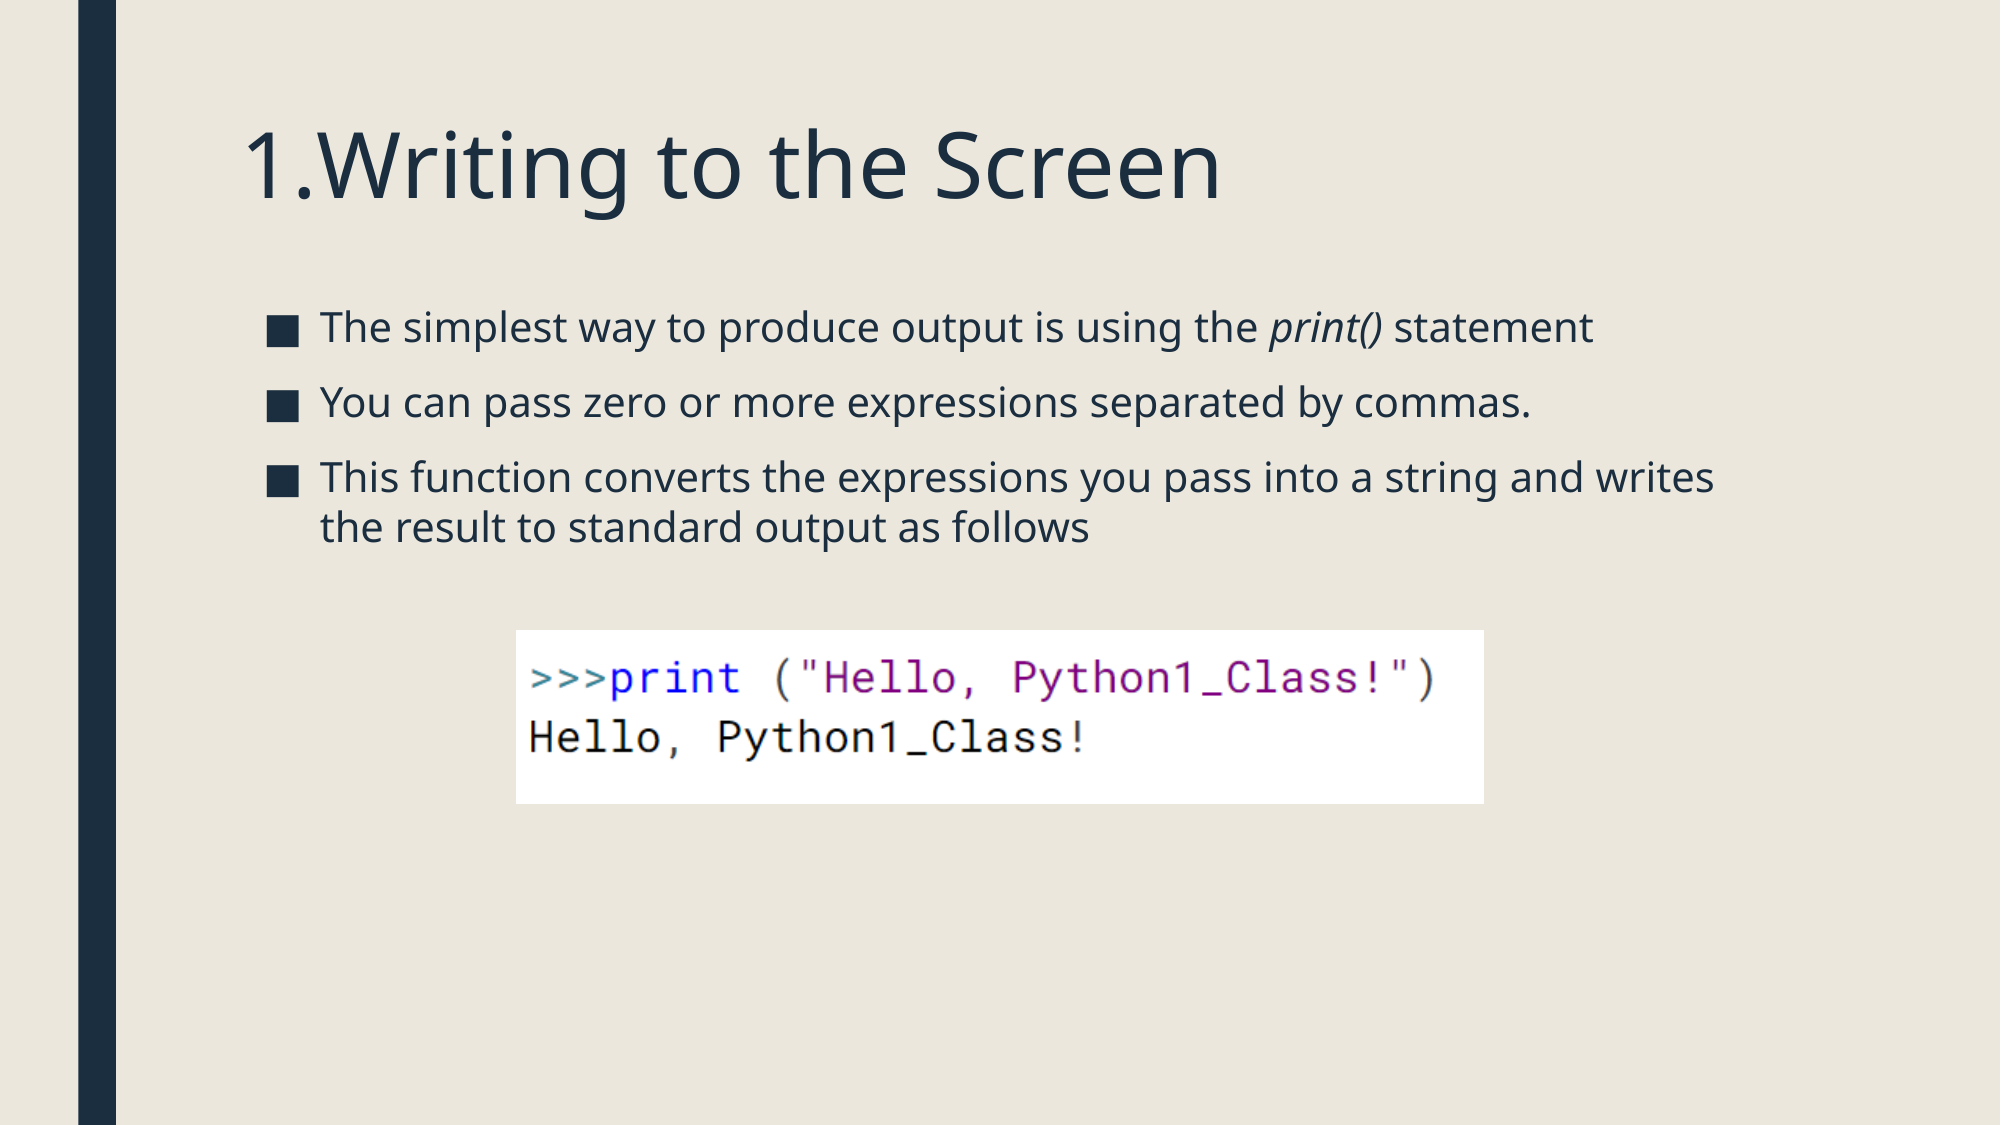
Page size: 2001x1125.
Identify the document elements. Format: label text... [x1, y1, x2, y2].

picture [516, 630, 1484, 805]
title Writing to the Screen [225, 112, 1800, 357]
list The simplest way to produce output is using the print() statement You can pass zero or more expressions separated by commas. This function converts the expressions you pass into a string and writes the result to standard output as follows [229, 293, 1805, 882]
